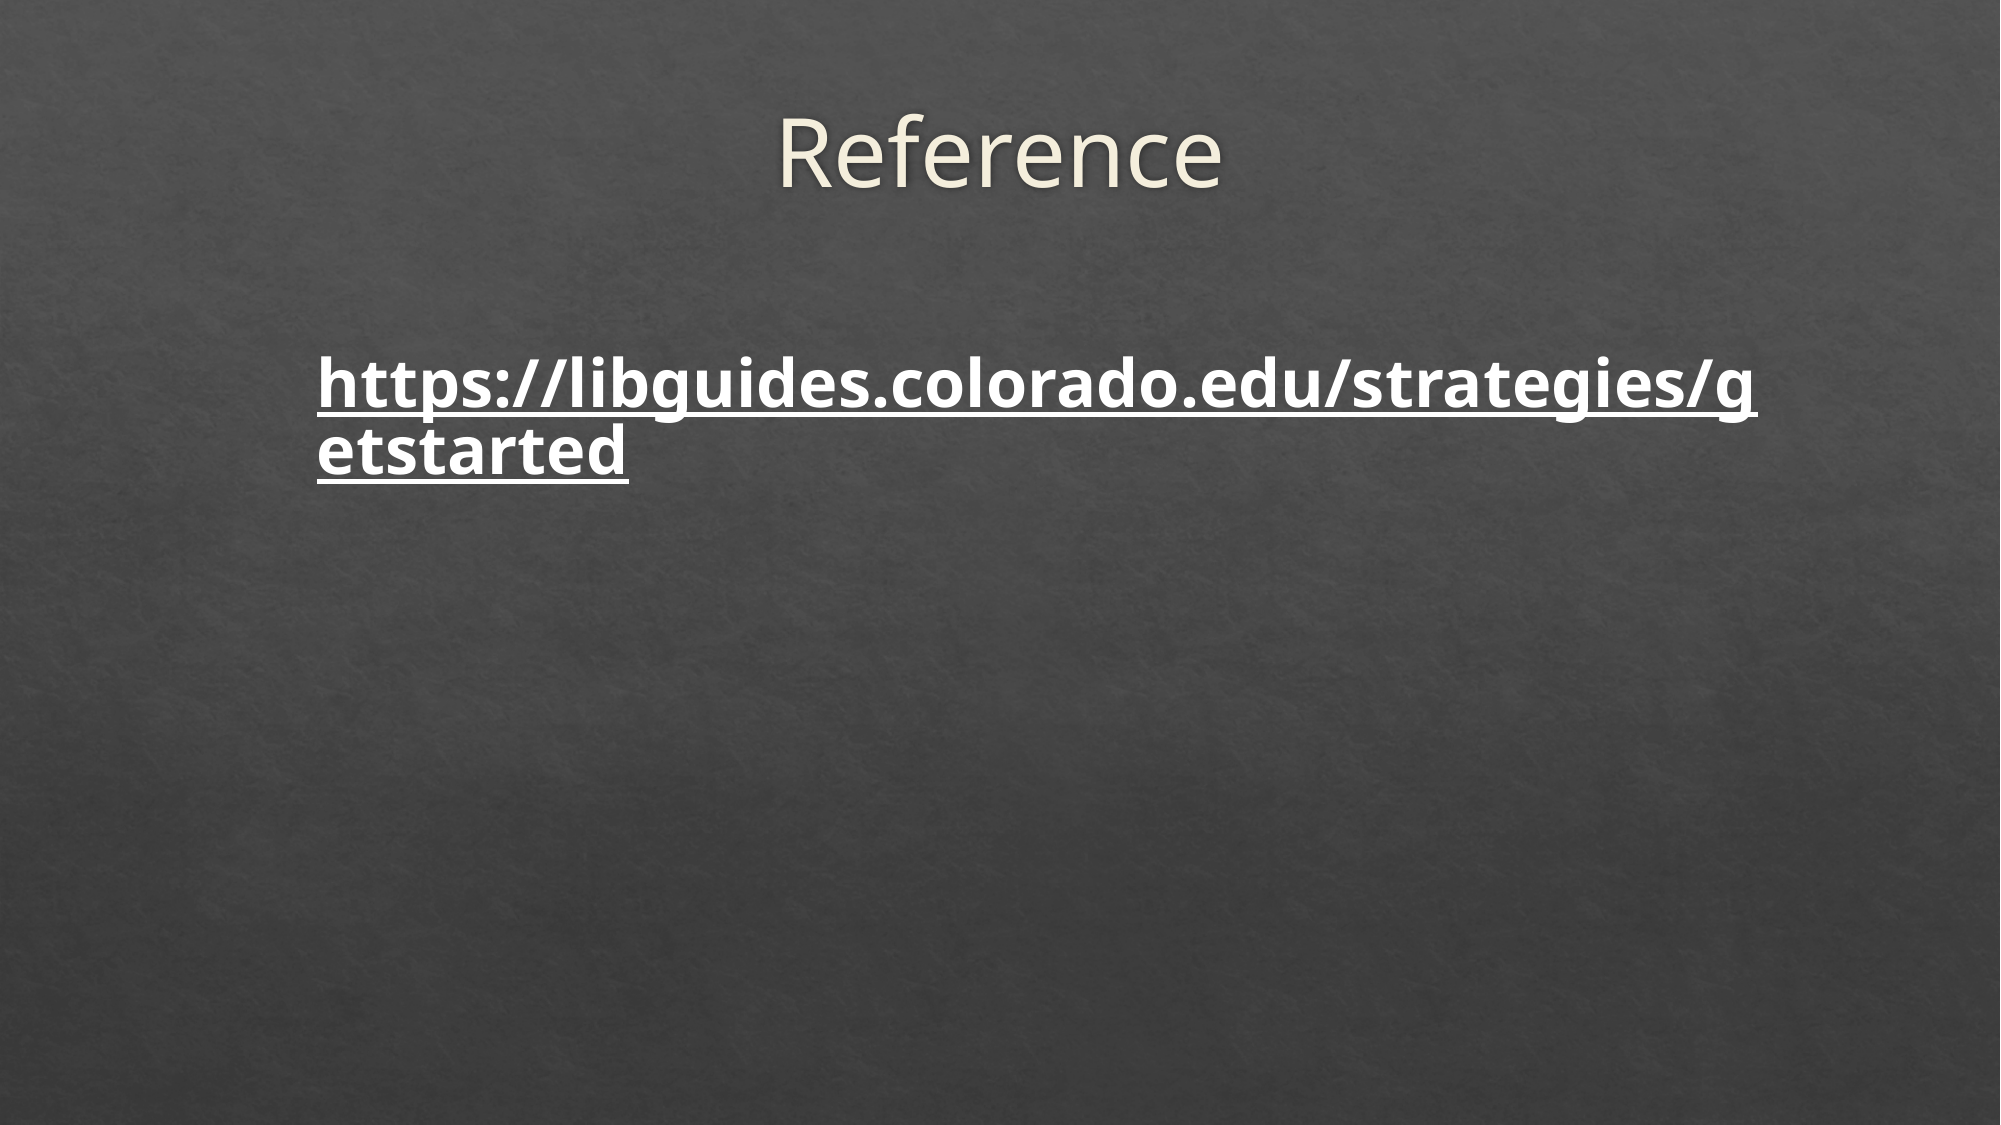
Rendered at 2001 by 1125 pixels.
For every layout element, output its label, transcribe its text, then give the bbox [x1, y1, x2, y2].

title Reference [150, 78, 1850, 234]
text_box https://libguides.colorado.edu/strategies/getstarted [302, 333, 1810, 519]
